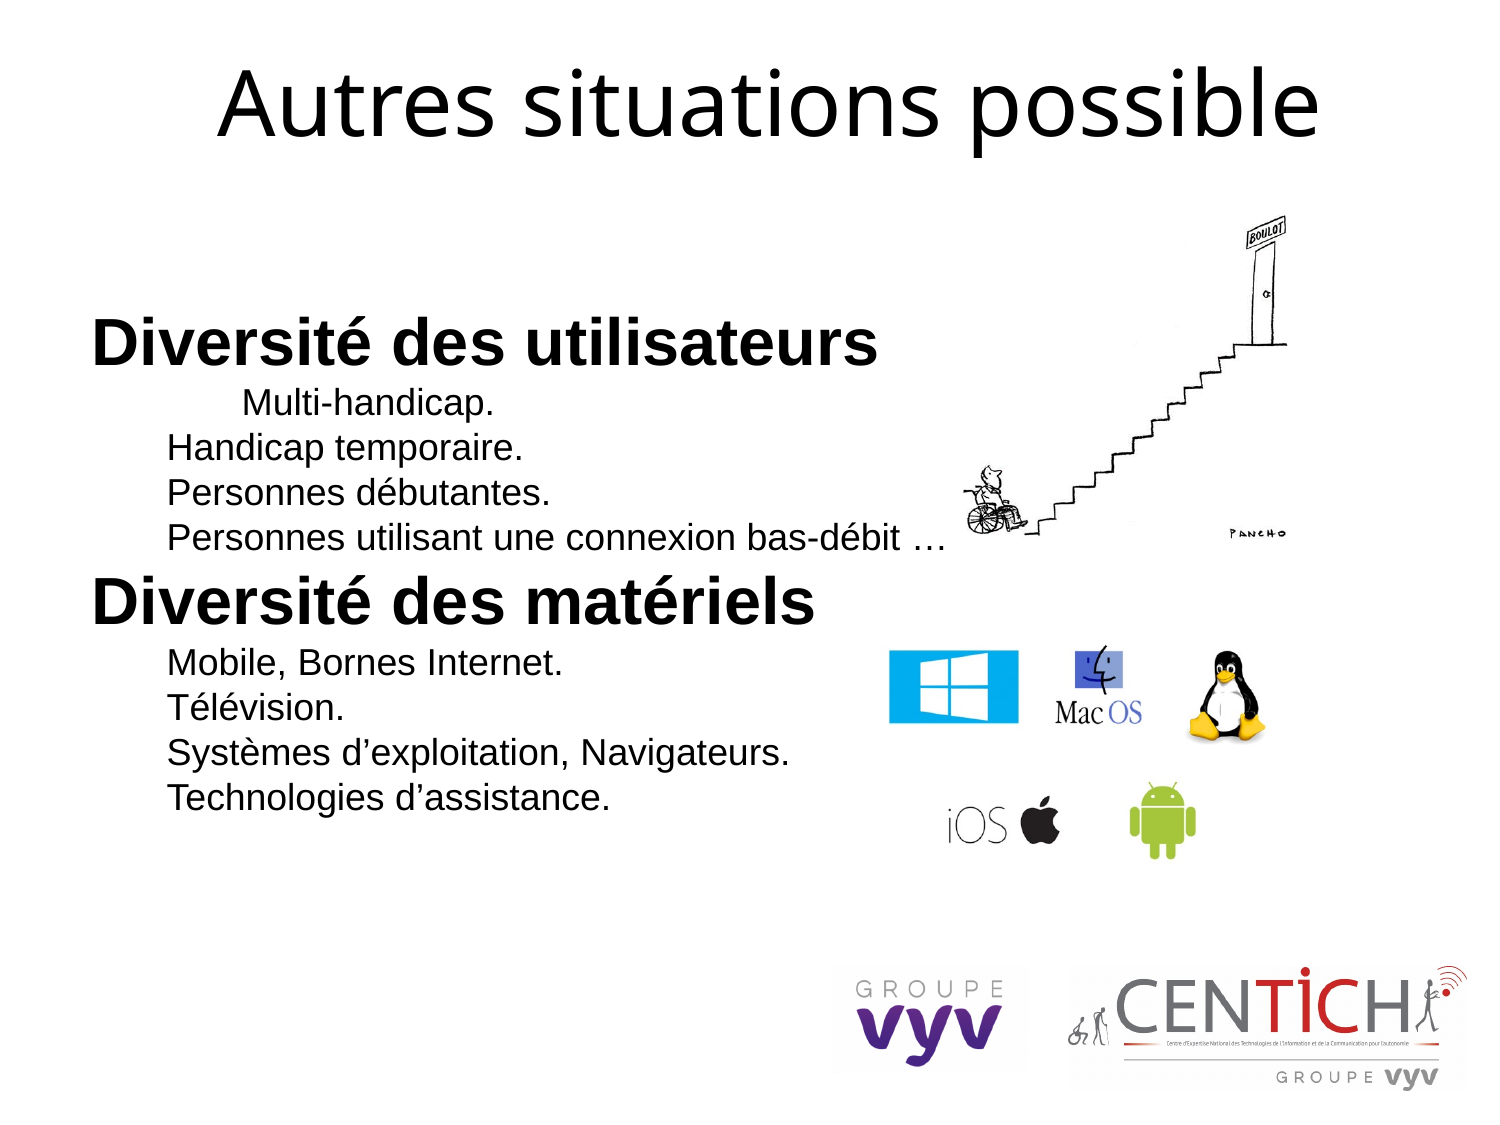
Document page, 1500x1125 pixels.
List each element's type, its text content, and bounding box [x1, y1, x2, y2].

picture [962, 213, 1288, 540]
picture [1068, 966, 1467, 1091]
title Autres situations possible [64, 31, 1500, 279]
picture [832, 966, 1030, 1073]
picture [868, 589, 1288, 905]
subtitle Diversité des utilisateurs Multi-handicap. Handicap temporaire. Personnes débutantes. Personnes utilisant une connexion bas-débit … Diversité des matériels Mobile, Bornes Internet. Télévision. Systèmes d’exploitation, Navigateurs. Technologies d’assistance. [76, 290, 1418, 787]
